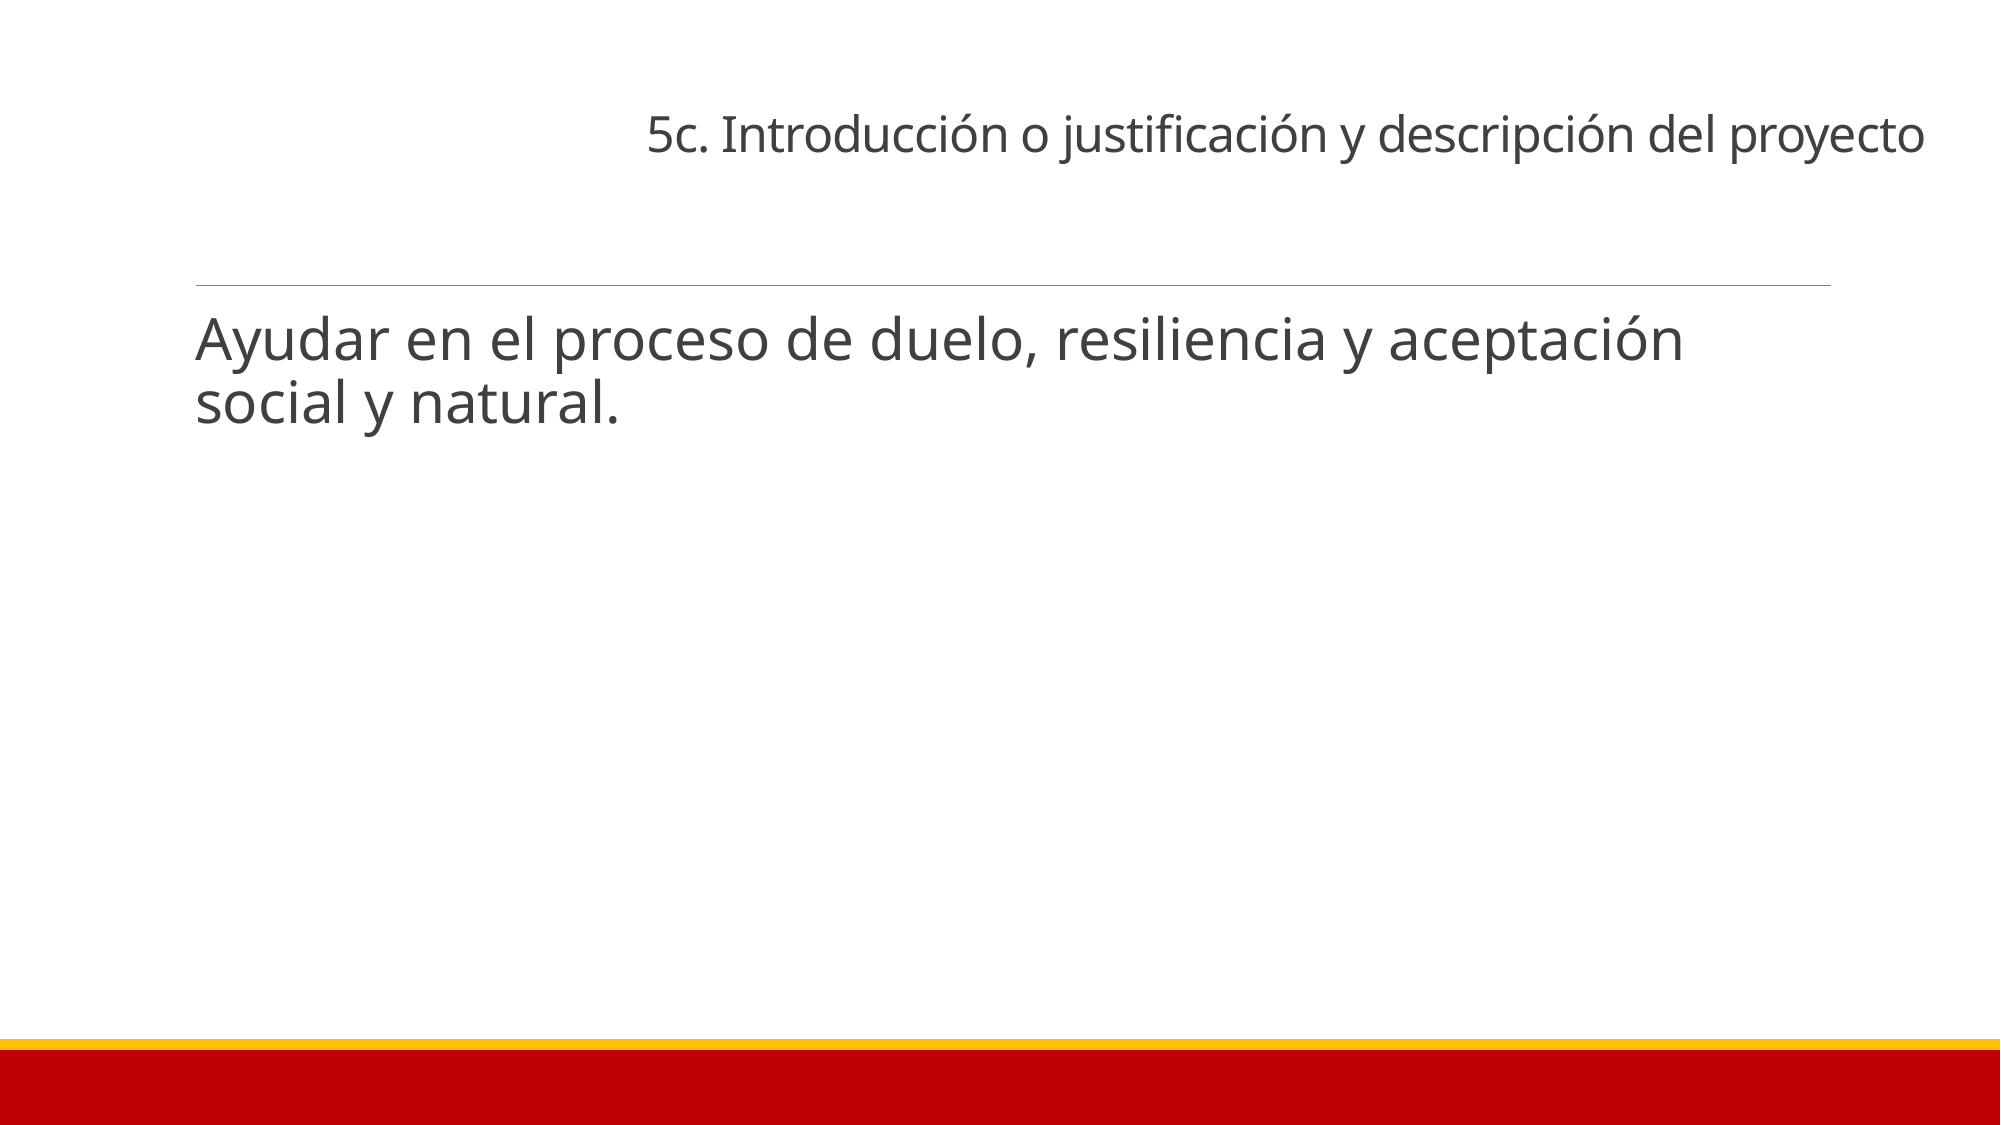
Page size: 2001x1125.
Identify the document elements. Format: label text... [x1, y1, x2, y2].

list Ayudar en el proceso de duelo, resiliencia y aceptación social y natural. [180, 302, 1830, 963]
title 5c. Introducción o justificación y descripción del proyecto [286, 42, 1941, 171]
